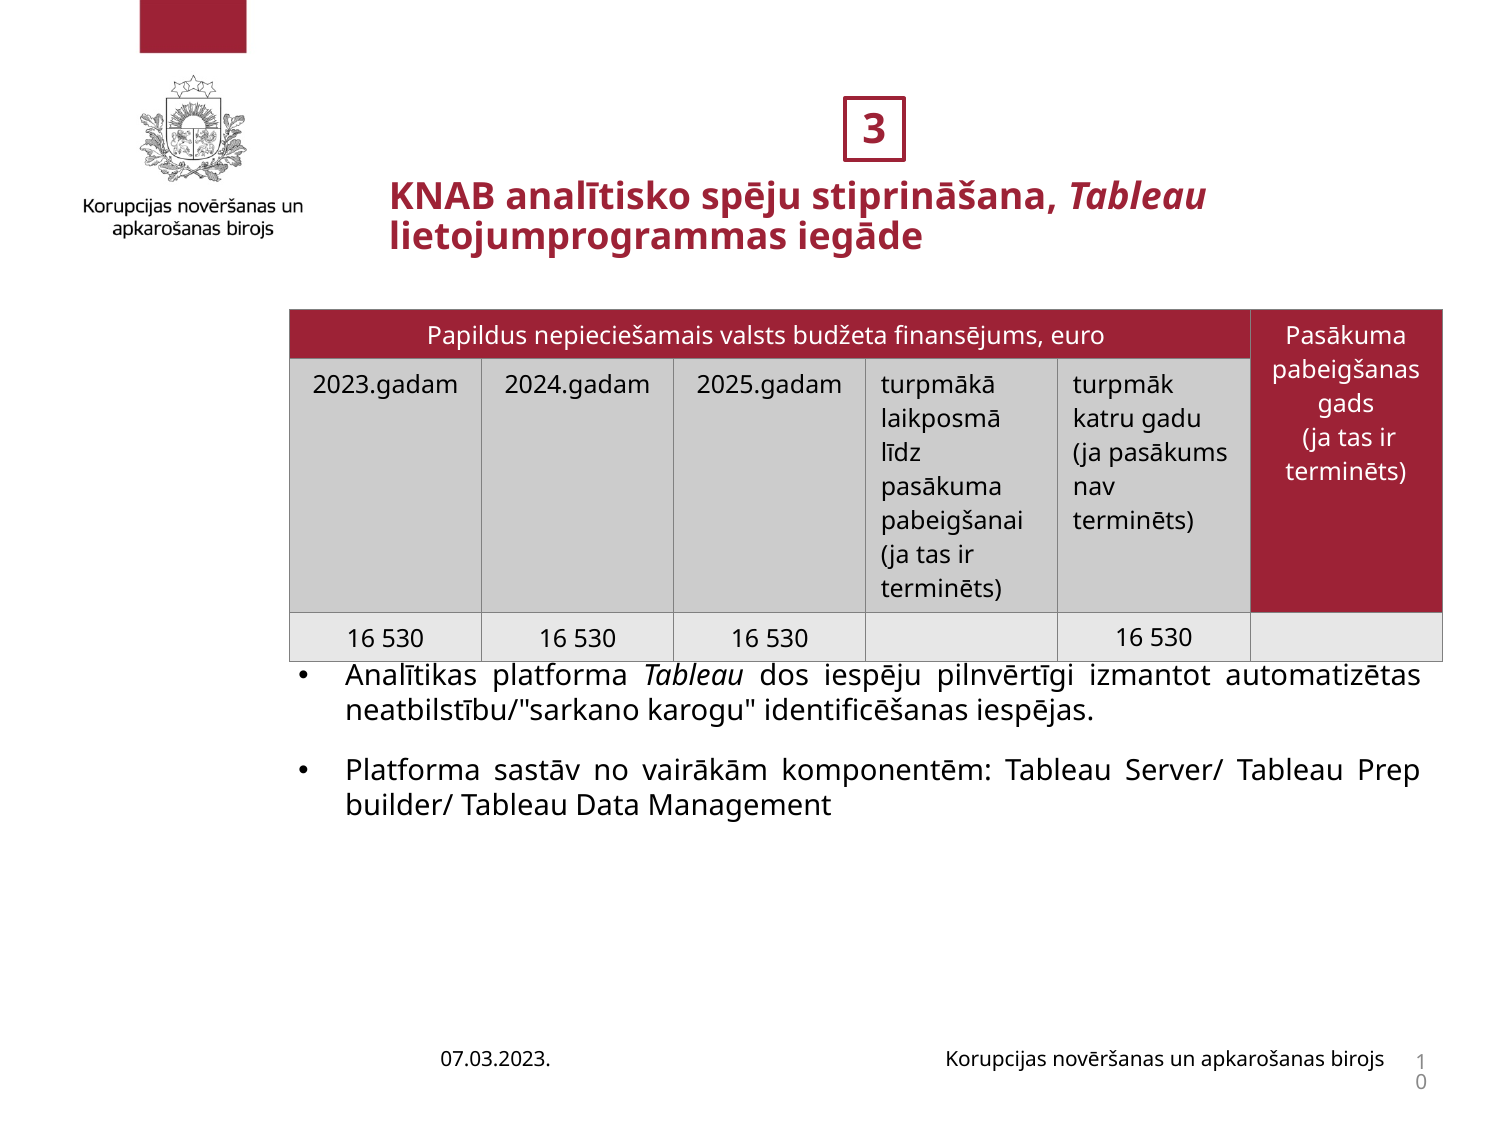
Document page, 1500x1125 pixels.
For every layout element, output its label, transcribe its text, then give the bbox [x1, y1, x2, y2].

table_header Papildus nepieciešamais valsts budžeta finansējums, euro [290, 310, 1250, 358]
list 07.03.2023. [425, 1037, 750, 1088]
table_cell 16 530 [674, 613, 865, 649]
table_cell turpmākā laikposmā līdz pasākuma pabeigšanai (ja tas ir terminēts) [866, 359, 1057, 612]
table_cell [866, 613, 1057, 649]
table_cell [1251, 613, 1442, 661]
text_box KNAB analītisko spēju stiprināšana, Tableau lietojumprogrammas iegāde [373, 169, 1425, 309]
list Korupcijas novēršanas un apkarošanas birojs [800, 1037, 1400, 1088]
table_cell 2023.gadam [290, 359, 481, 612]
table_header Pasākuma pabeigšanas gads (ja tas ir terminēts) [1251, 310, 1442, 612]
table_cell 2025.gadam [674, 359, 865, 612]
slide_number 10 [1400, 1037, 1450, 1088]
text_box Analītikas platforma Tableau dos iespēju pilnvērtīgi izmantot automatizētas neatbilstību/"sarkano karogu" identificēšanas iespējas. Platforma sastāv no vairākām komponentēm: Tableau Server/ Tableau Prep builder/ Tableau Data Management [283, 649, 1437, 829]
picture [48, 0, 338, 321]
table_cell 2024.gadam [482, 359, 673, 612]
table_cell 16 530 [1058, 613, 1250, 649]
table_cell 16 530 [290, 613, 481, 649]
table_cell 16 530 [482, 613, 673, 649]
table_cell turpmāk katru gadu (ja pasākums nav terminēts) [1058, 359, 1250, 612]
text_box 3 [803, 37, 946, 165]
